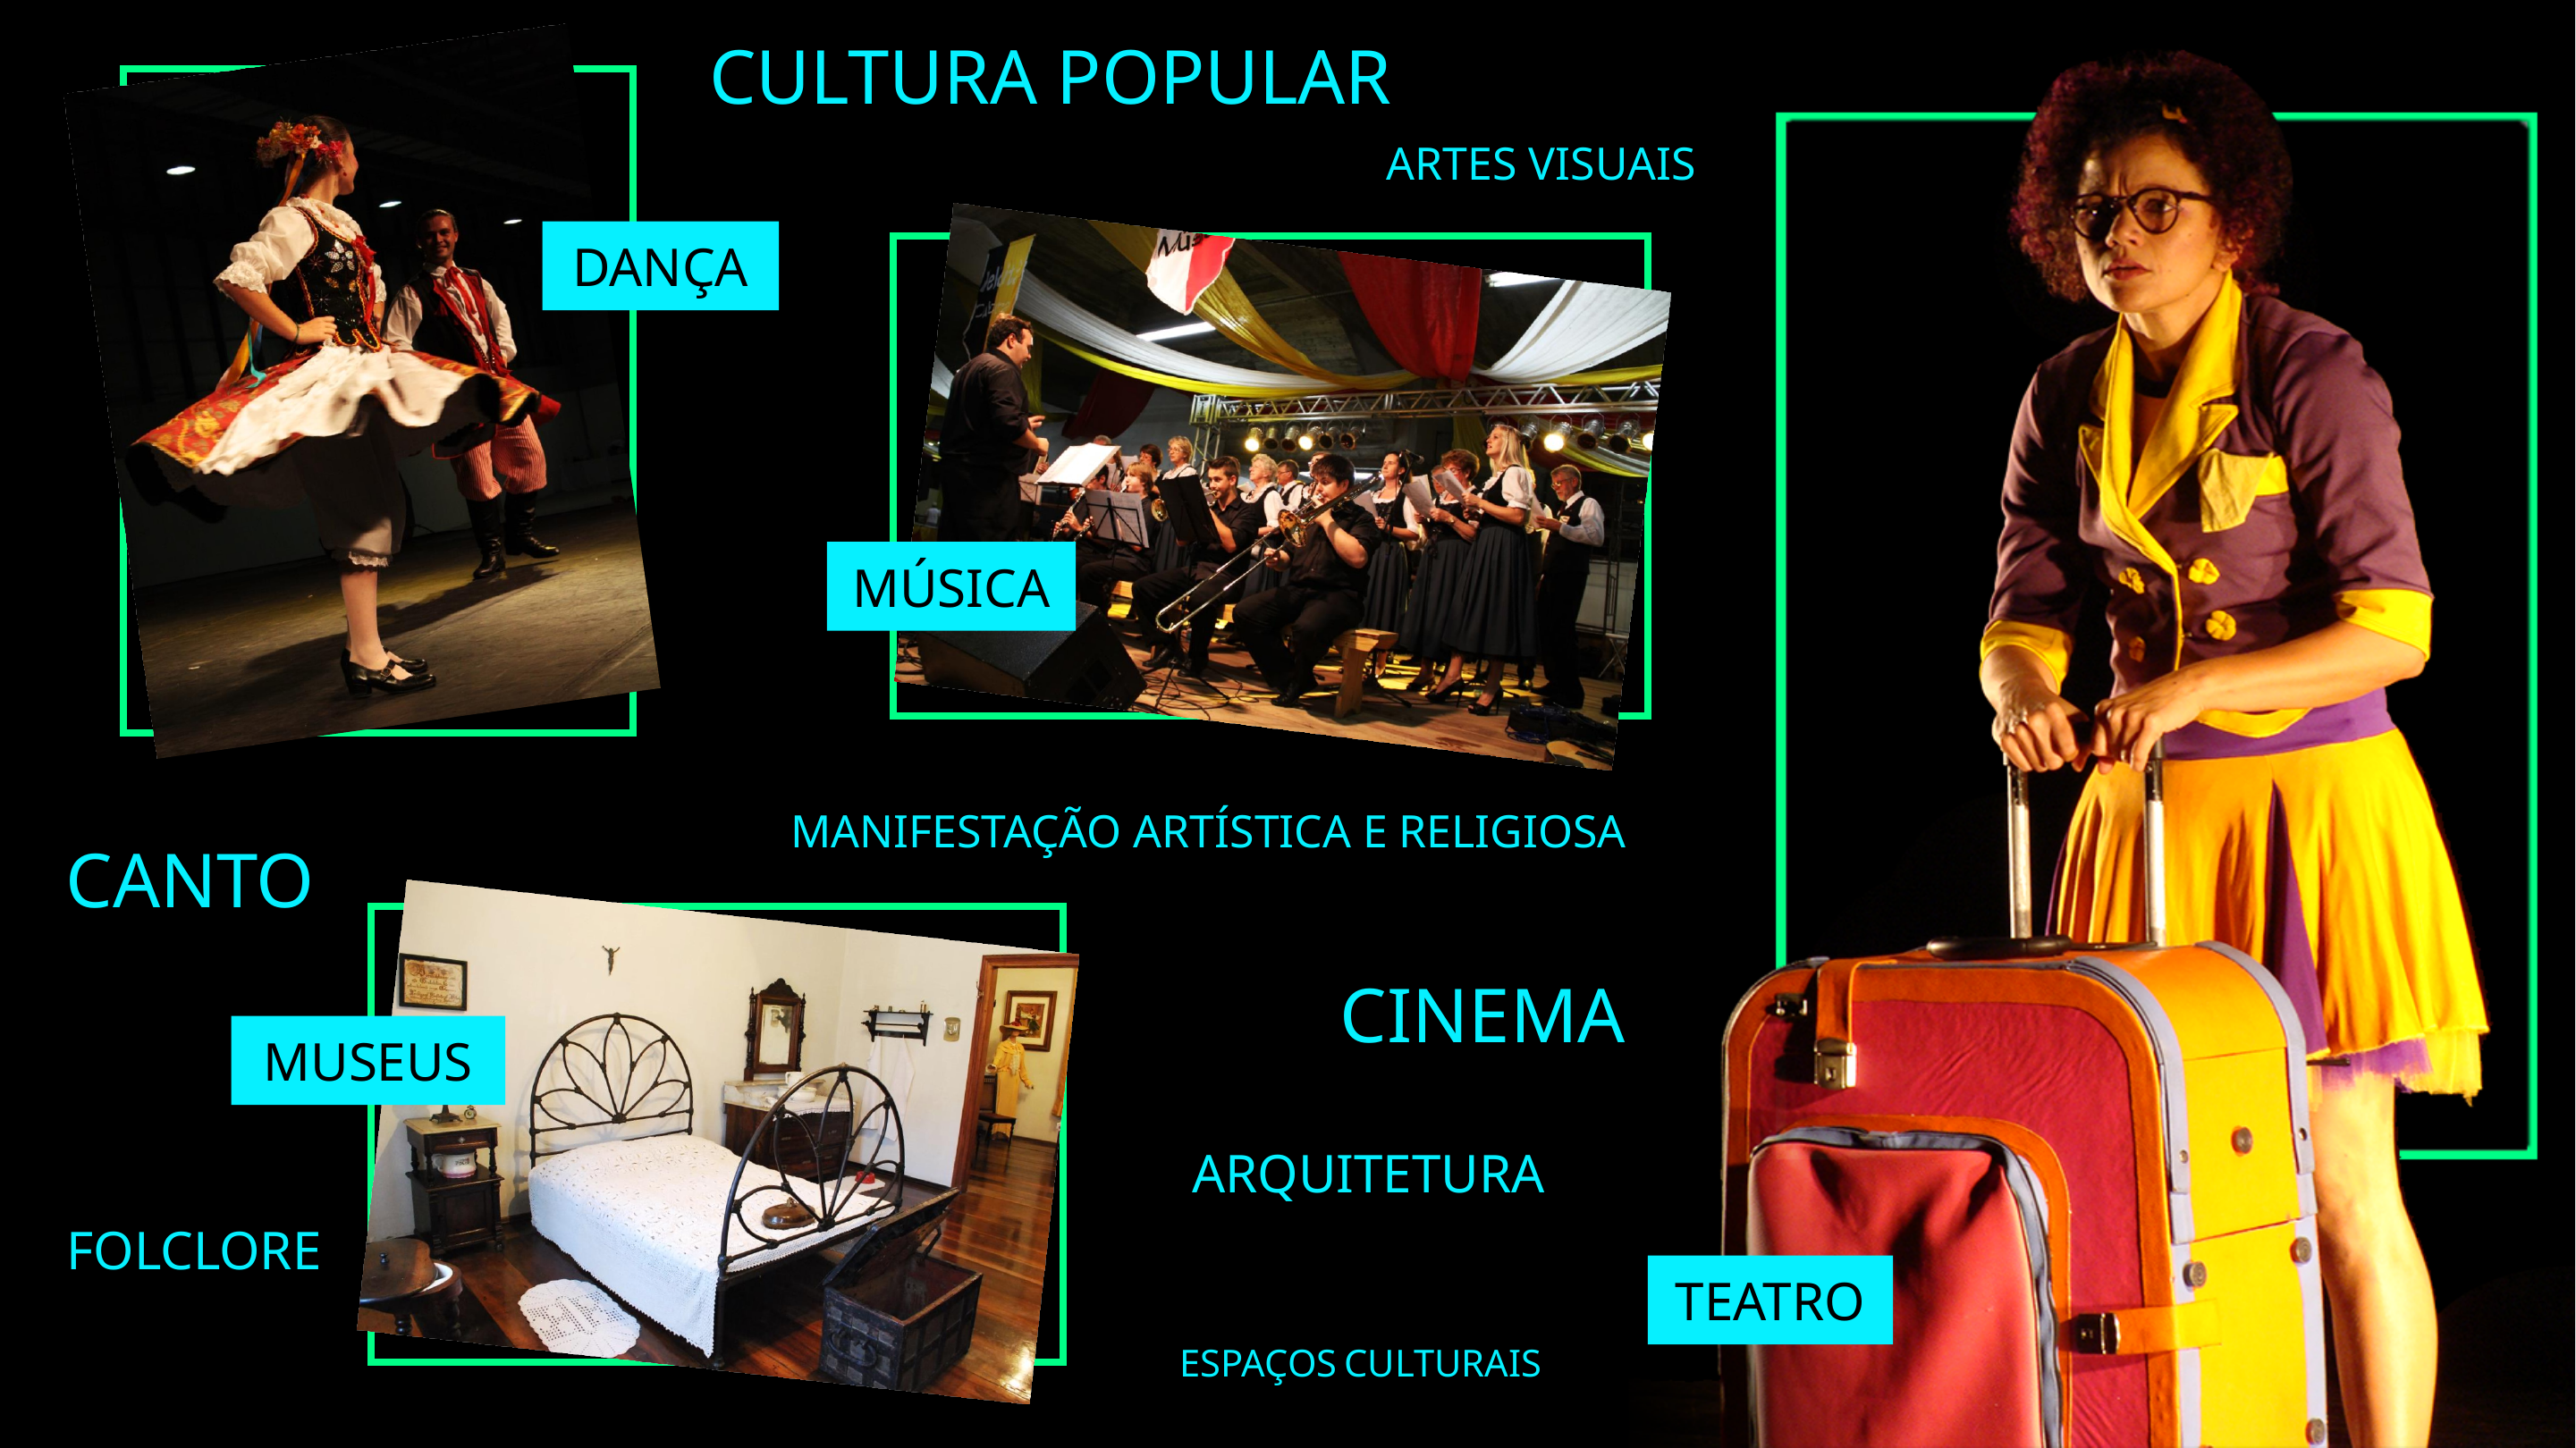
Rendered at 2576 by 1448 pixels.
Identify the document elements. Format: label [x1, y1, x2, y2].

text_box [106, 55, 633, 734]
text_box [371, 906, 1064, 1368]
picture [0, 0, 2576, 1448]
text_box [893, 235, 1648, 728]
